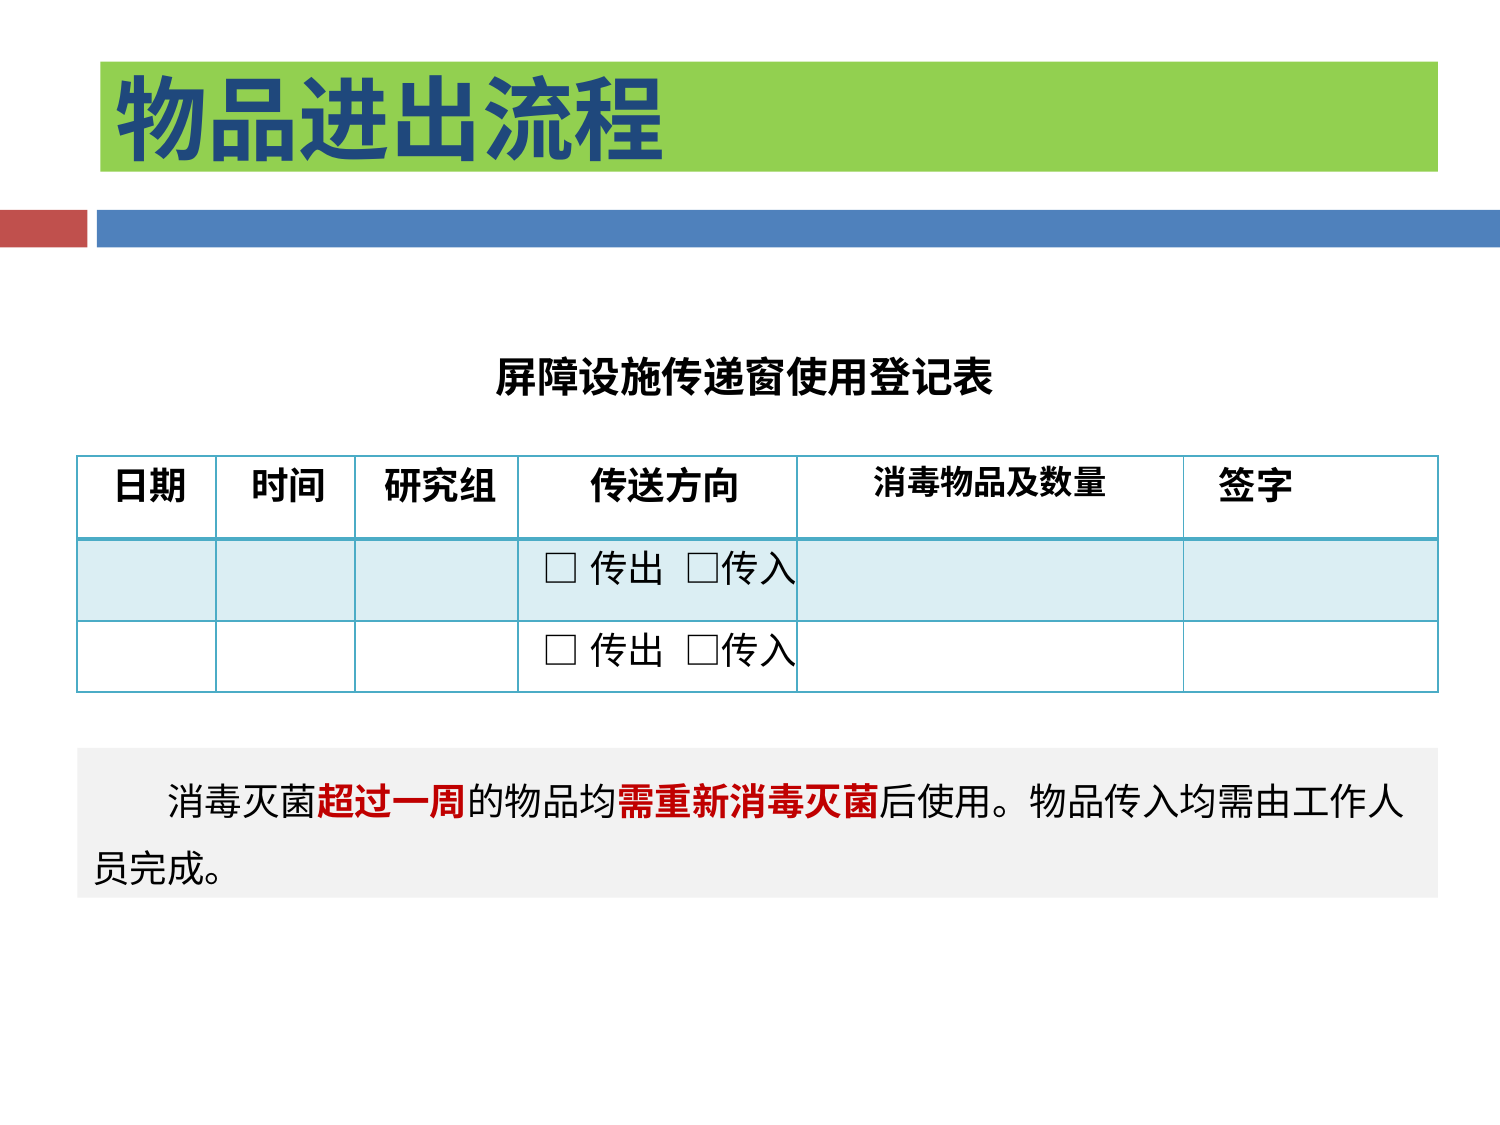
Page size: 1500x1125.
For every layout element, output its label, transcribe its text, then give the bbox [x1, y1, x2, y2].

table_header 日期 [78, 457, 215, 537]
table_cell [1184, 622, 1437, 691]
table_header 时间 [217, 457, 354, 537]
table_cell □传出 □传入 [519, 541, 796, 620]
table_cell □传出 □传入 [519, 622, 796, 691]
text_box 消毒灭菌超过一周的物品均需重新消毒灭菌后使用。物品传入均需由工作人员完成。 [77, 747, 1438, 898]
table_cell [78, 541, 215, 620]
table_cell [217, 622, 354, 691]
table_header 消毒物品及数量 [798, 457, 1183, 537]
text_box 屏障设施传递窗使用登记表 [493, 351, 1002, 402]
table_cell [798, 541, 1183, 620]
table_cell [798, 622, 1183, 691]
table_cell [356, 622, 517, 691]
table_header 传送方向 [519, 457, 796, 537]
table_cell [217, 541, 354, 620]
table_cell [78, 622, 215, 691]
table_header 签字 [1184, 457, 1437, 537]
table_cell [356, 541, 517, 620]
table_cell [1184, 541, 1437, 620]
table_header 研究组 [356, 457, 517, 537]
text_box 物品进出流程 [100, 61, 1438, 172]
